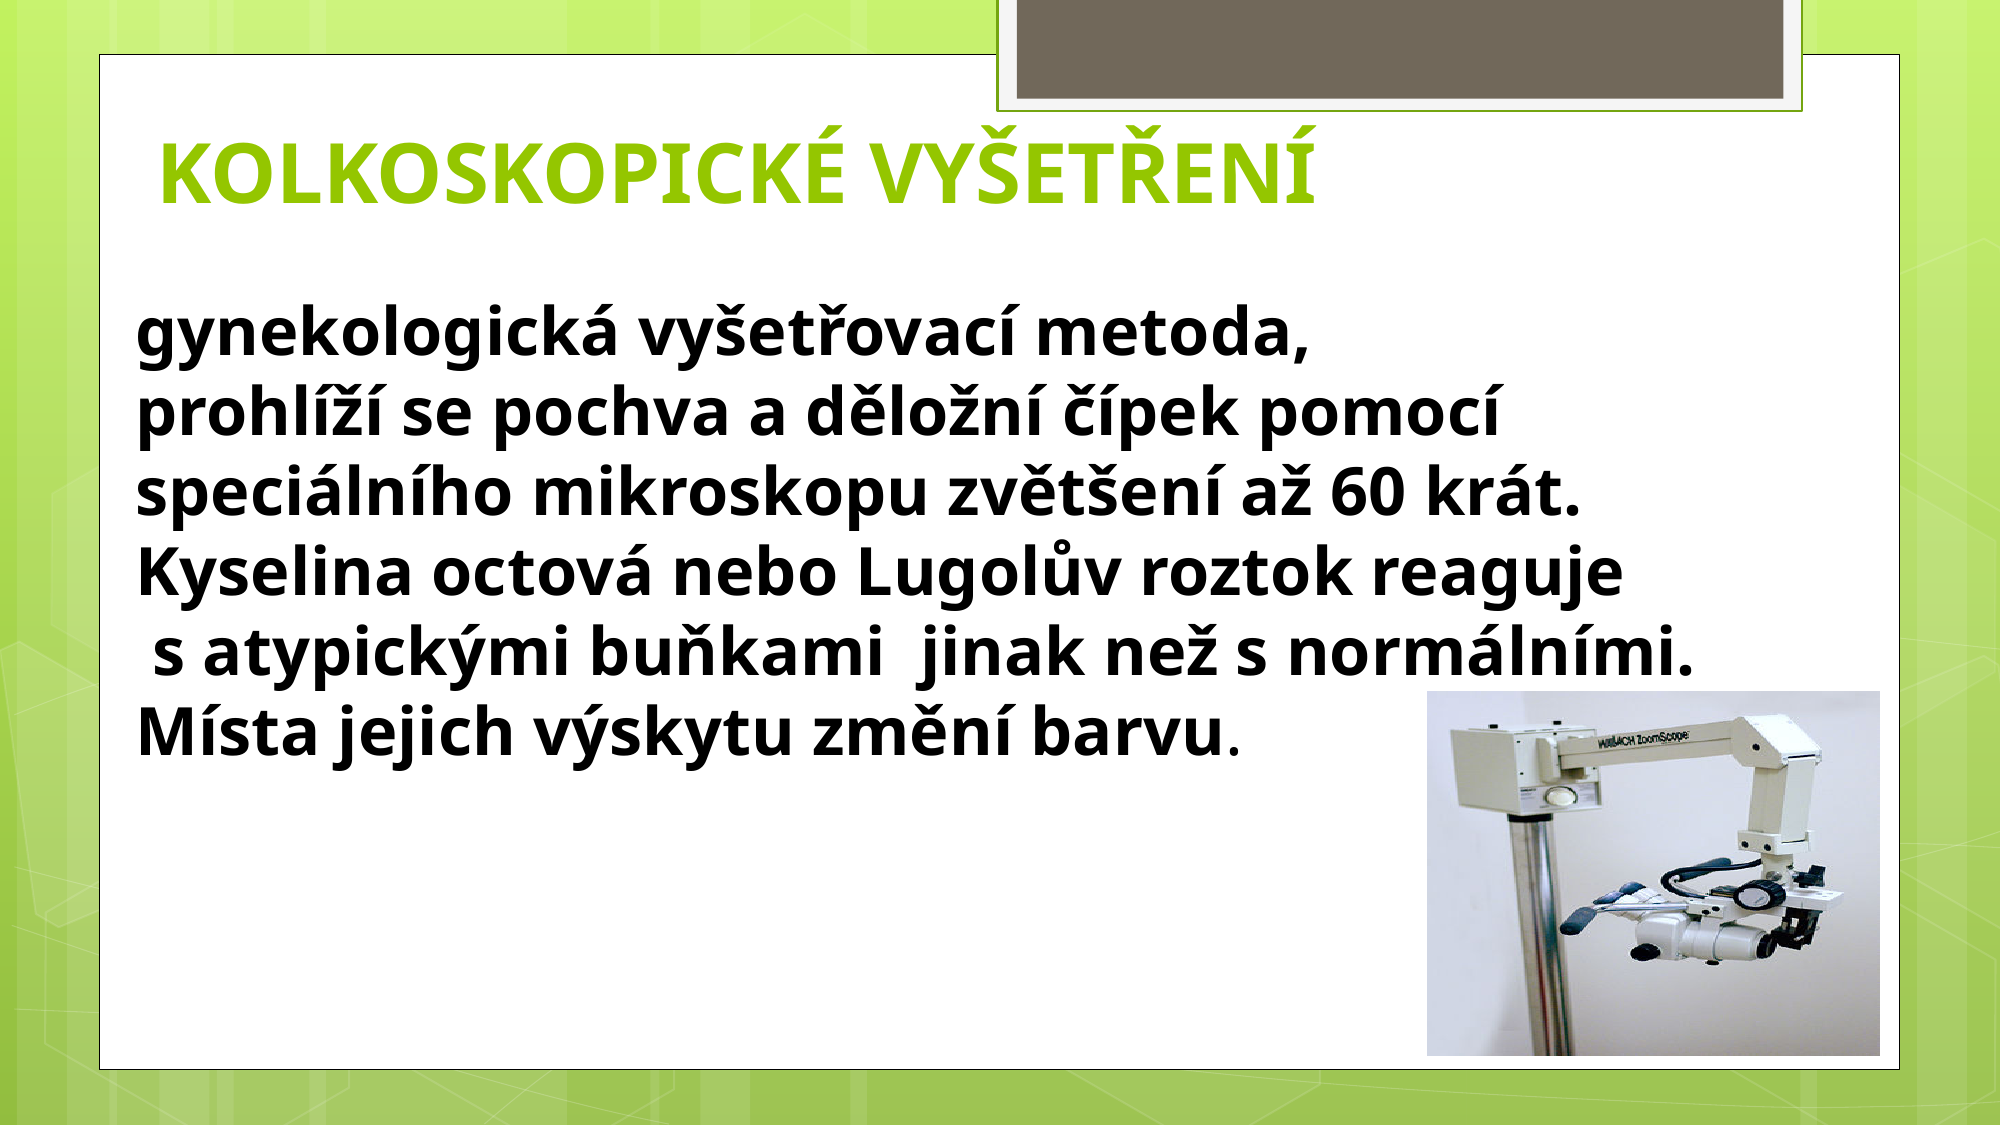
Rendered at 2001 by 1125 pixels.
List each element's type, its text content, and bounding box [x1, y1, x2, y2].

title KOLKOSKOPICKÉ VYŠETŘENÍ [141, 69, 1765, 228]
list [1427, 690, 1880, 1056]
text_box gynekologická vyšetřovací metoda, prohlíží se pochva a děložní čípek pomocí speciálního mikroskopu zvětšení až 60 krát. Kyselina octová nebo Lugolův roztok reaguje s atypickými buňkami jinak než s normálními. Místa jejich výskytu změní barvu. [120, 281, 2000, 776]
